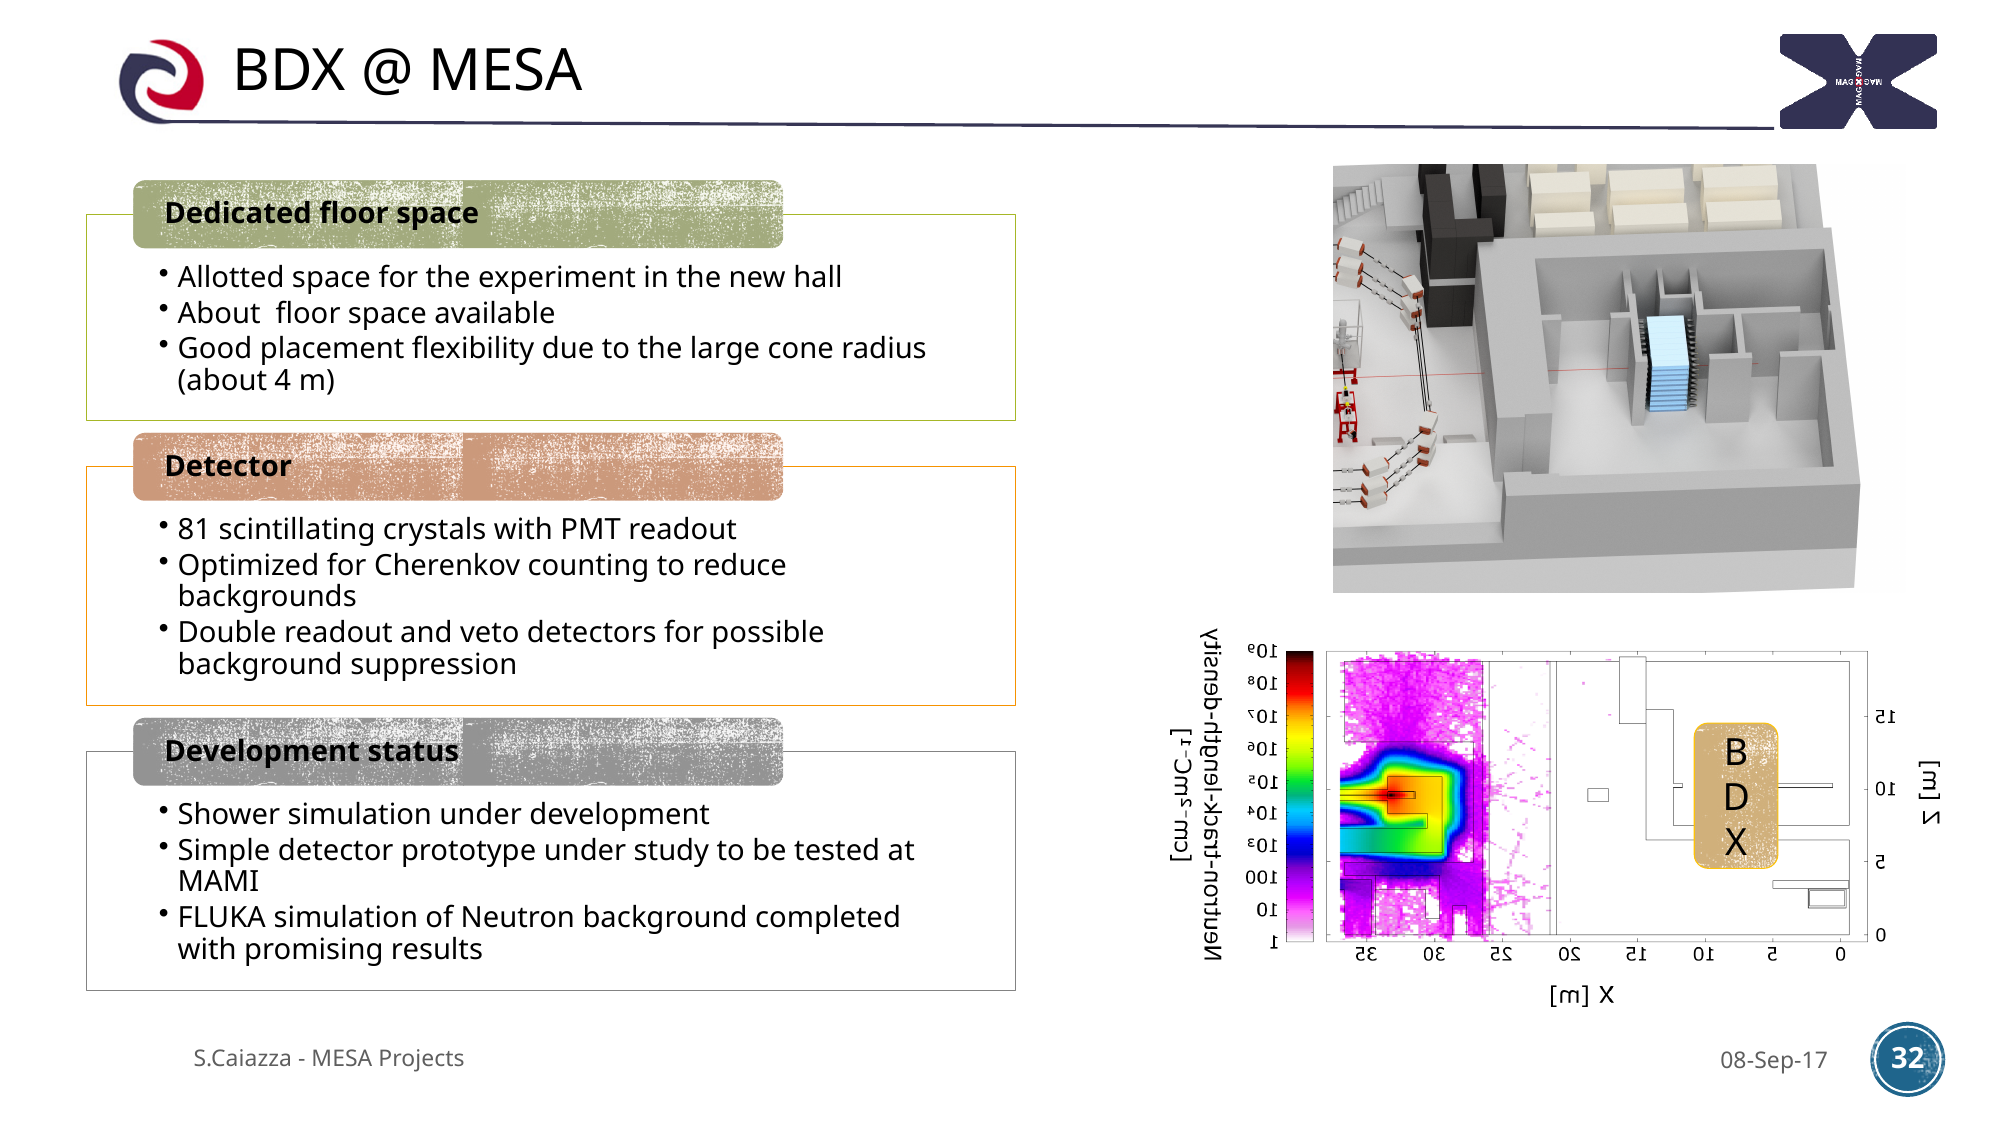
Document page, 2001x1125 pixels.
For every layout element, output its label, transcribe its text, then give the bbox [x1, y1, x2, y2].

picture [106, 26, 214, 135]
picture [1170, 628, 1940, 1007]
title BDX @ MESA [217, 29, 1745, 115]
slide_number 08-Sep-17 [1306, 1028, 1844, 1089]
slide_number 32 [1855, 1028, 1961, 1089]
picture [1333, 164, 1906, 593]
picture [1780, 34, 1937, 129]
footer S.Caiazza - MESA Projects [178, 1028, 1217, 1089]
